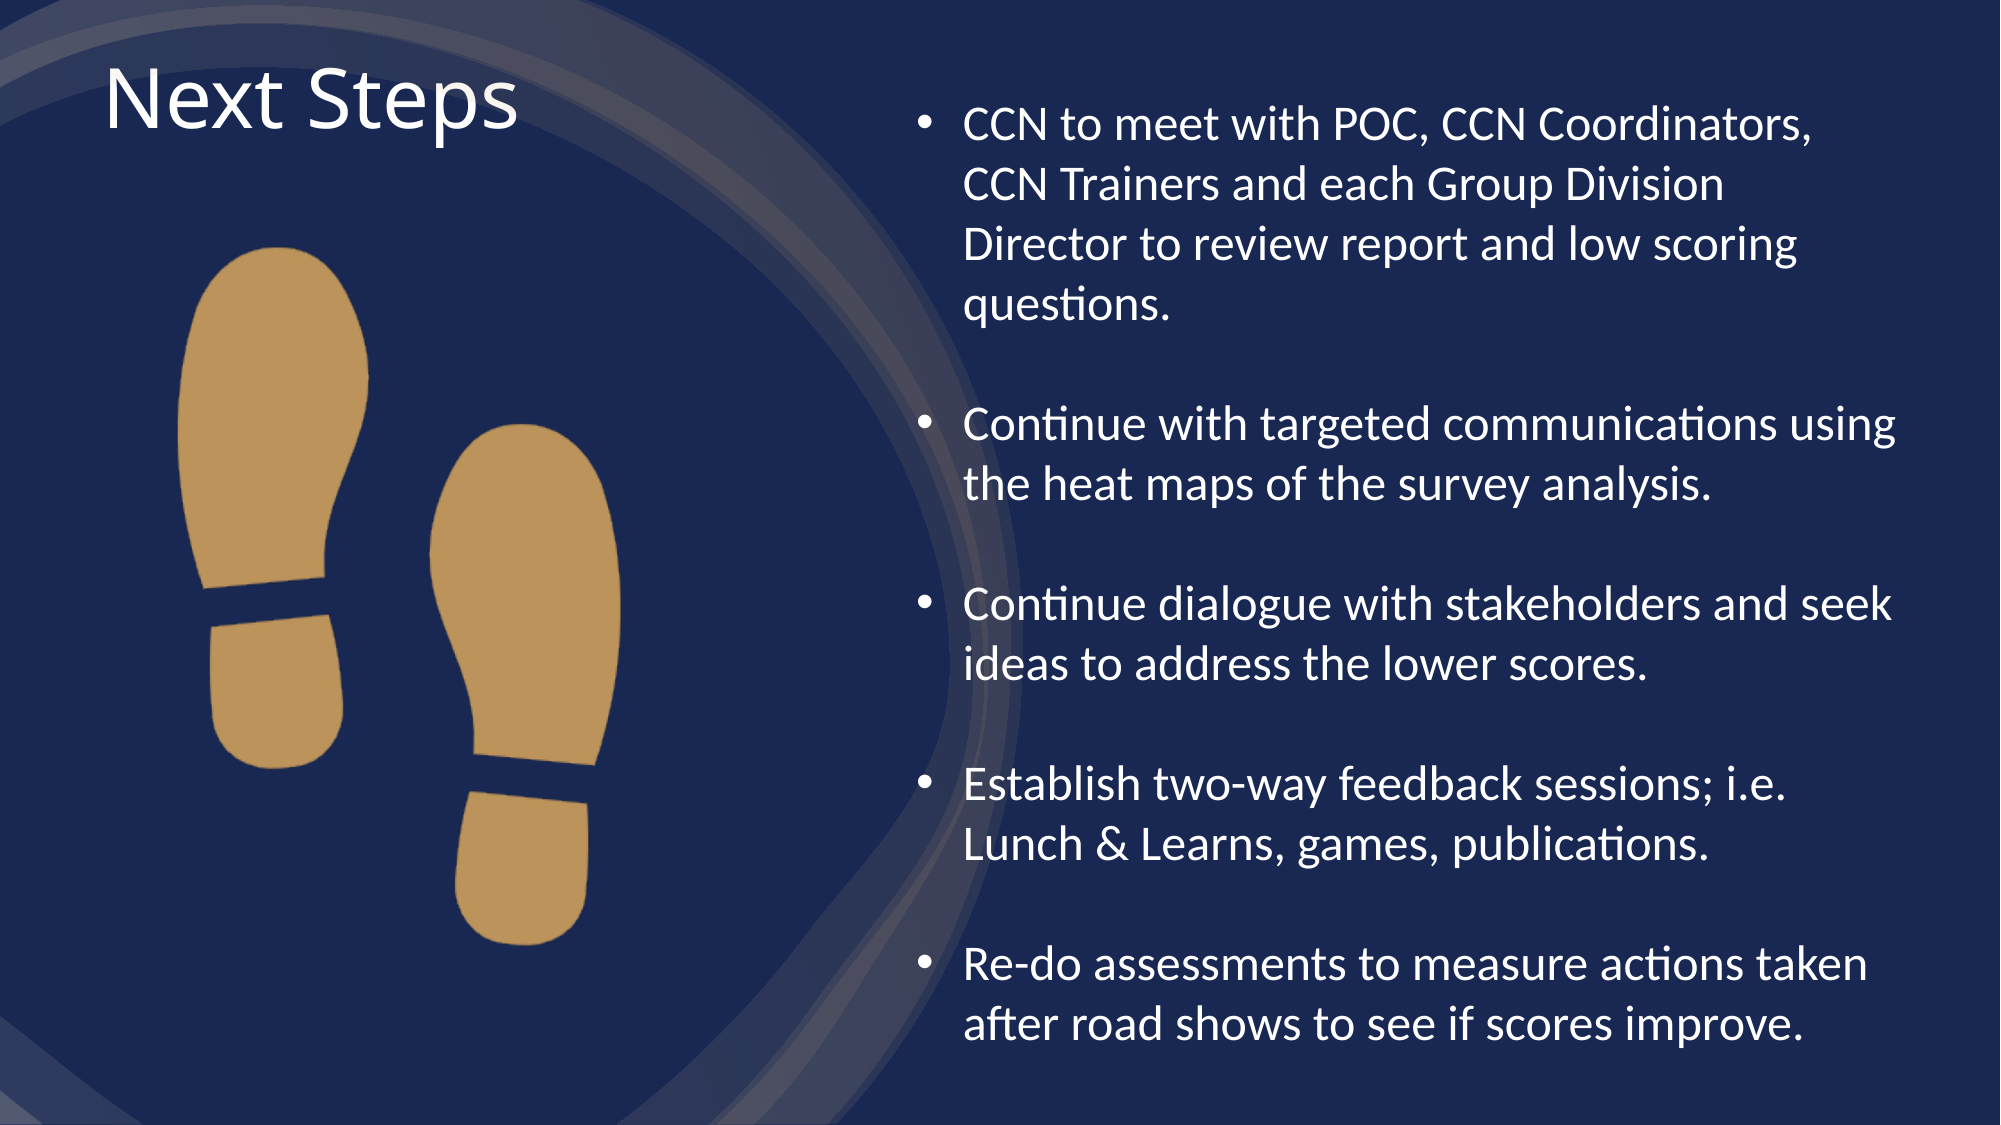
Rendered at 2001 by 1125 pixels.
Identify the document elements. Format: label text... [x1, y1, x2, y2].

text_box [0, 0, 1024, 1125]
text_box [1027, 0, 2000, 1125]
text_box CCN to meet with POC, CCN Coordinators, CCN Trainers and each Group Division Director to review report and low scoring questions. Continue with targeted communications using the heat maps of the survey analysis. Continue dialogue with stakeholders and seek ideas to address the lower scores. Establish two-way feedback sessions; i.e. Lunch & Learns, games, publications. Re-do assessments to measure actions taken after road shows to see if scores improve. [1030, 83, 1913, 1104]
